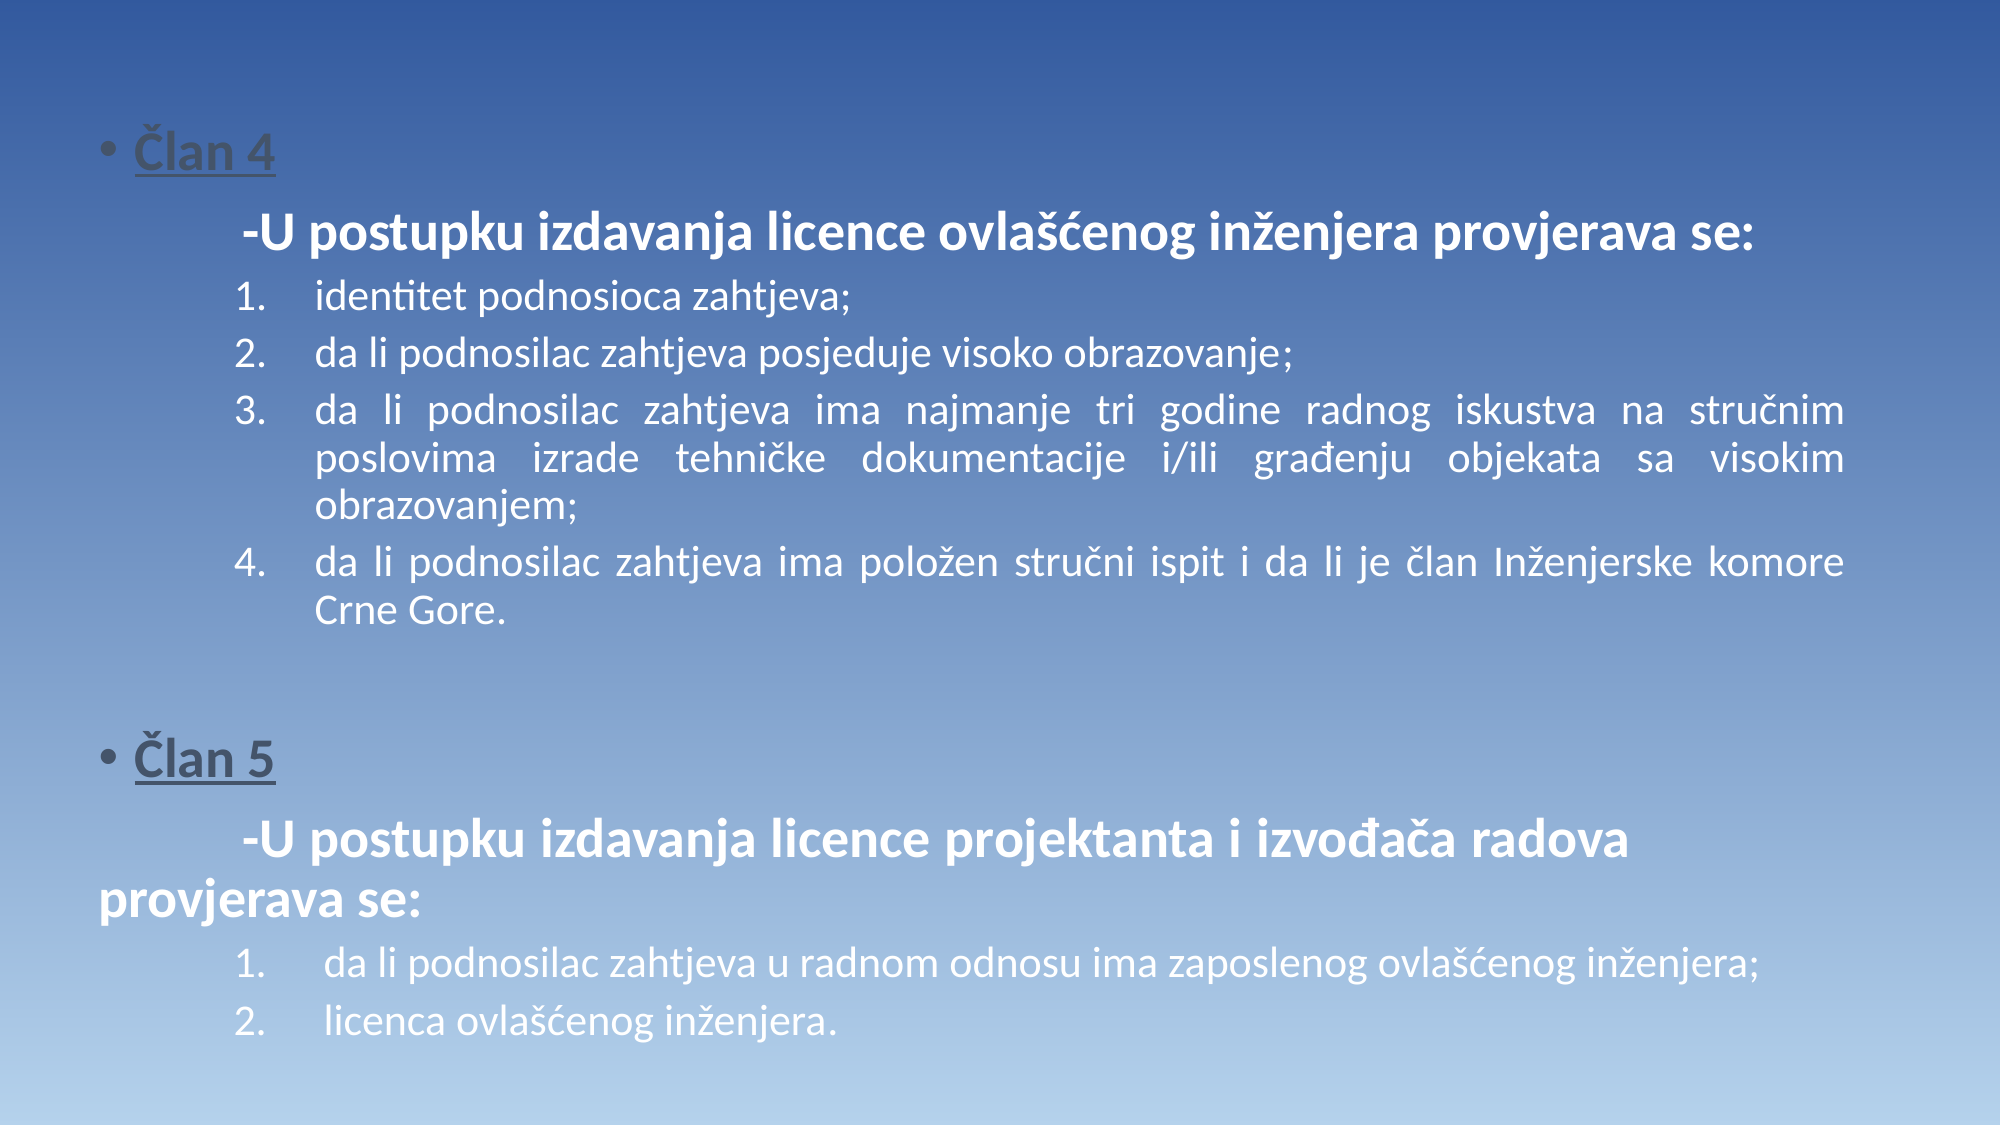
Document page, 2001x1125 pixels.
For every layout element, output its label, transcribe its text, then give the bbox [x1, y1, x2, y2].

list Član 4 -U postupku izdavanja licence ovlašćenog inženjera provjerava se: identitet podnosioca zahtjeva; da li podnosilac zahtjeva posjeduje visoko obrazovanje; da li podnosilac zahtjeva ima najmanje tri godine radnog iskustva na stručnim poslovima izrade tehničke dokumentacije i/ili građenju objekata sa visokim obrazovanjem; da li podnosilac zahtjeva ima položen stručni ispit i da li je član Inženjerske komore Crne Gore. Član 5 -U postupku izdavanja licence projektanta i izvođača radova provjerava se: da li podnosilac zahtjeva u radnom odnosu ima zaposlenog ovlašćenog inženjera; licenca ovlašćenog inženjera. [83, 114, 1863, 1062]
